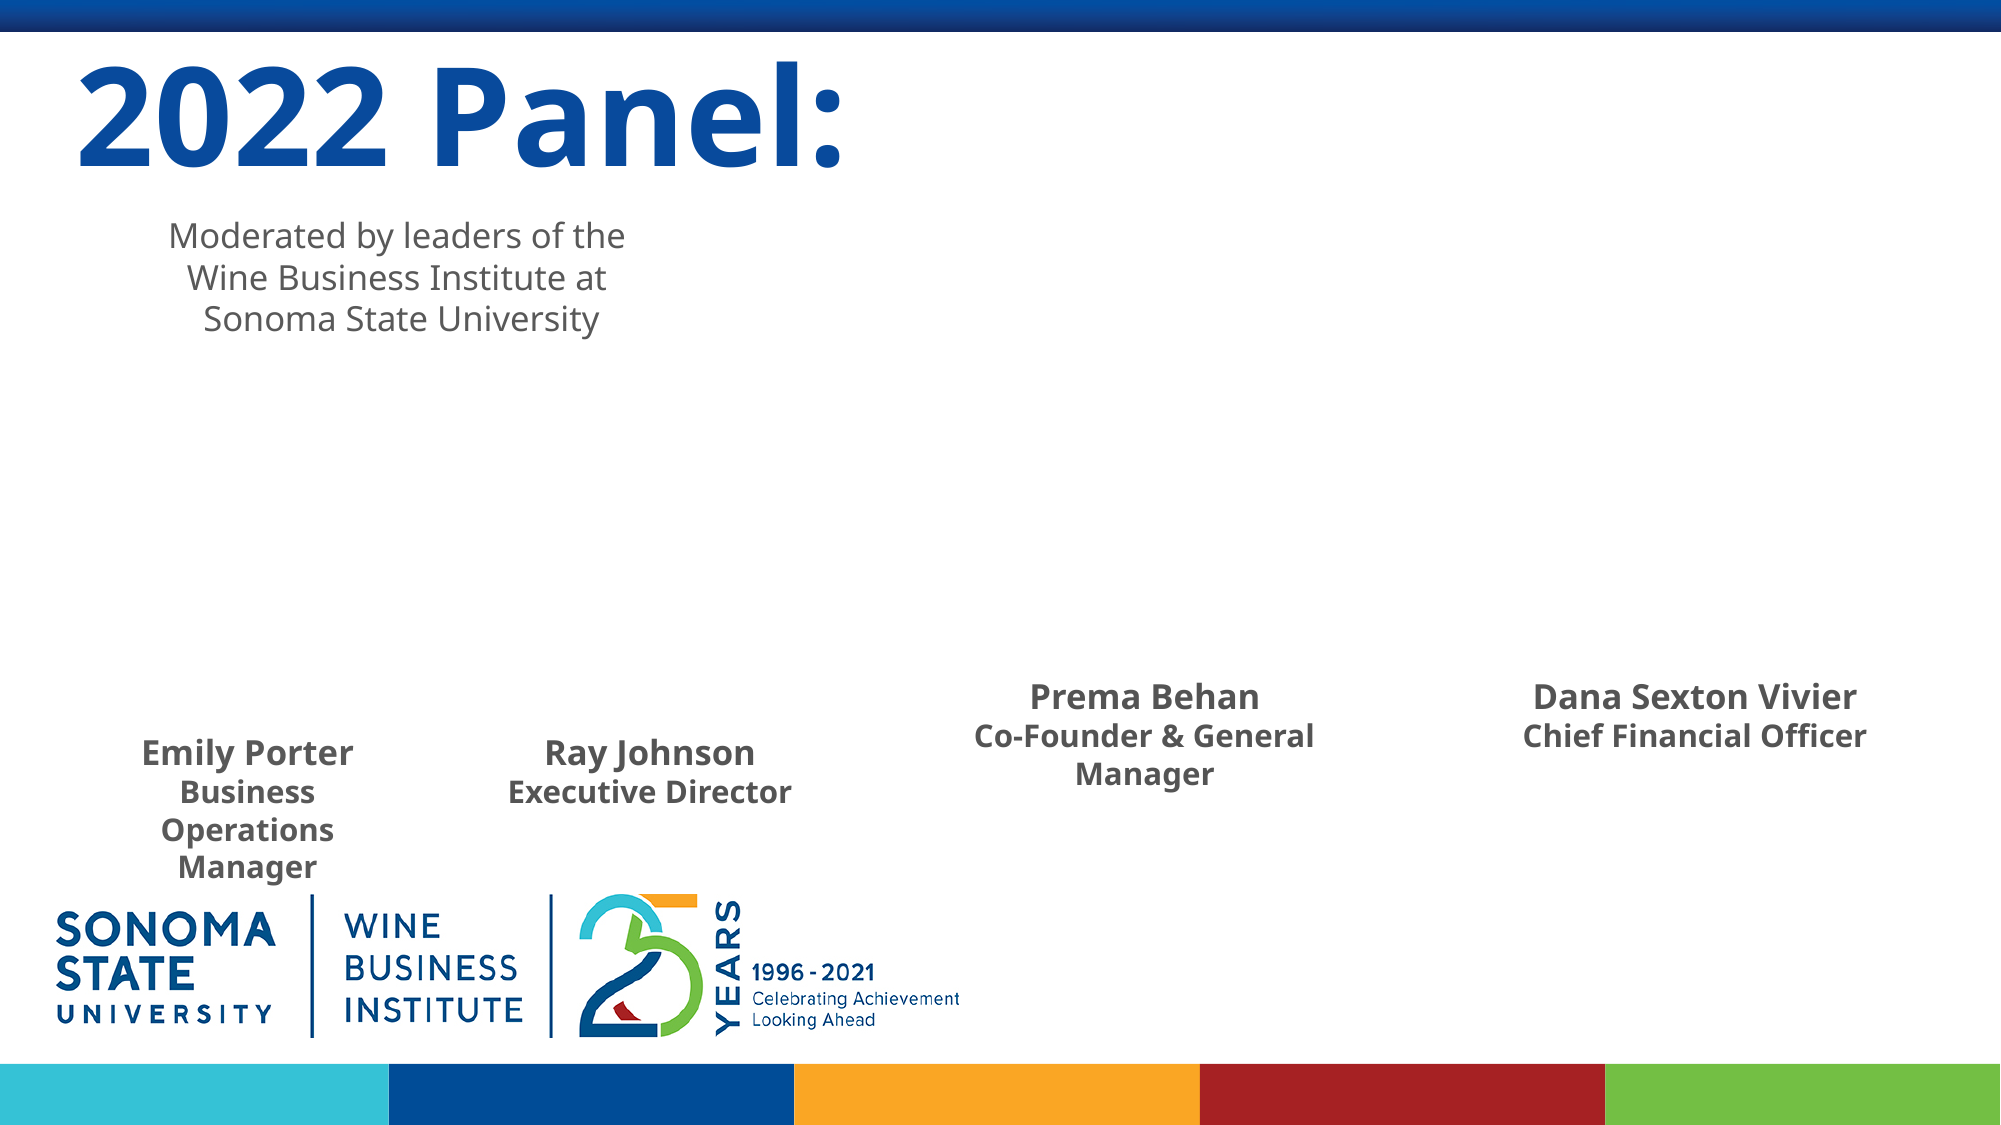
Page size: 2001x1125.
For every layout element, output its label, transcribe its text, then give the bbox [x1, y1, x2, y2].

text_box Prema Behan Co-Founder & General Manager [904, 667, 1386, 799]
text_box Ray Johnson Executive Director [471, 723, 829, 818]
picture [56, 894, 959, 1038]
text_box 2022 Panel: [61, 32, 1411, 202]
picture [0, 0, 2001, 32]
text_box Dana Sexton Vivier Chief Financial Officer [1454, 667, 1936, 761]
text_box Emily Porter Business Operations Manager [80, 723, 415, 893]
text_box Moderated by leaders of the Wine Business Institute at Sonoma State University [0, 206, 873, 427]
